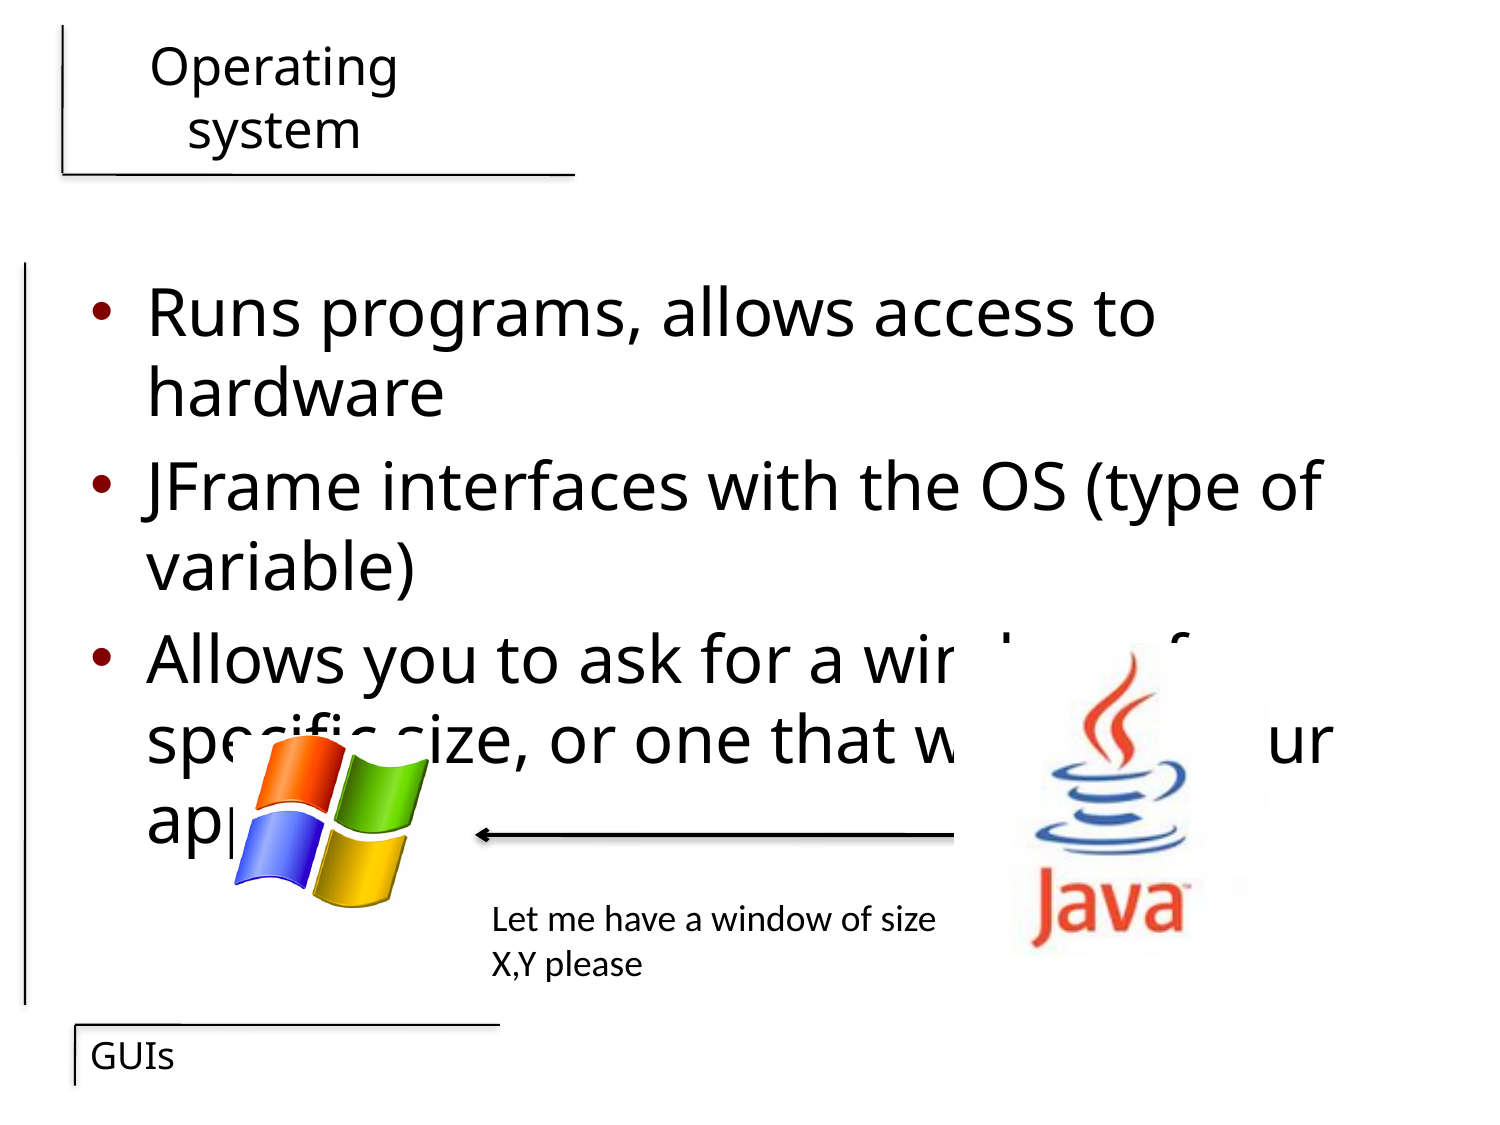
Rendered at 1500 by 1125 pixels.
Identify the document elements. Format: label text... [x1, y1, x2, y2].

text_box Let me have a window of size X,Y please [477, 886, 953, 992]
picture [232, 735, 429, 909]
picture [954, 642, 1268, 956]
title Operating system [75, 24, 475, 168]
list Runs programs, allows access to hardware JFrame interfaces with the OS (type of variable) Allows you to ask for a window of a specific size, or one that will hold your app [75, 262, 1425, 1005]
